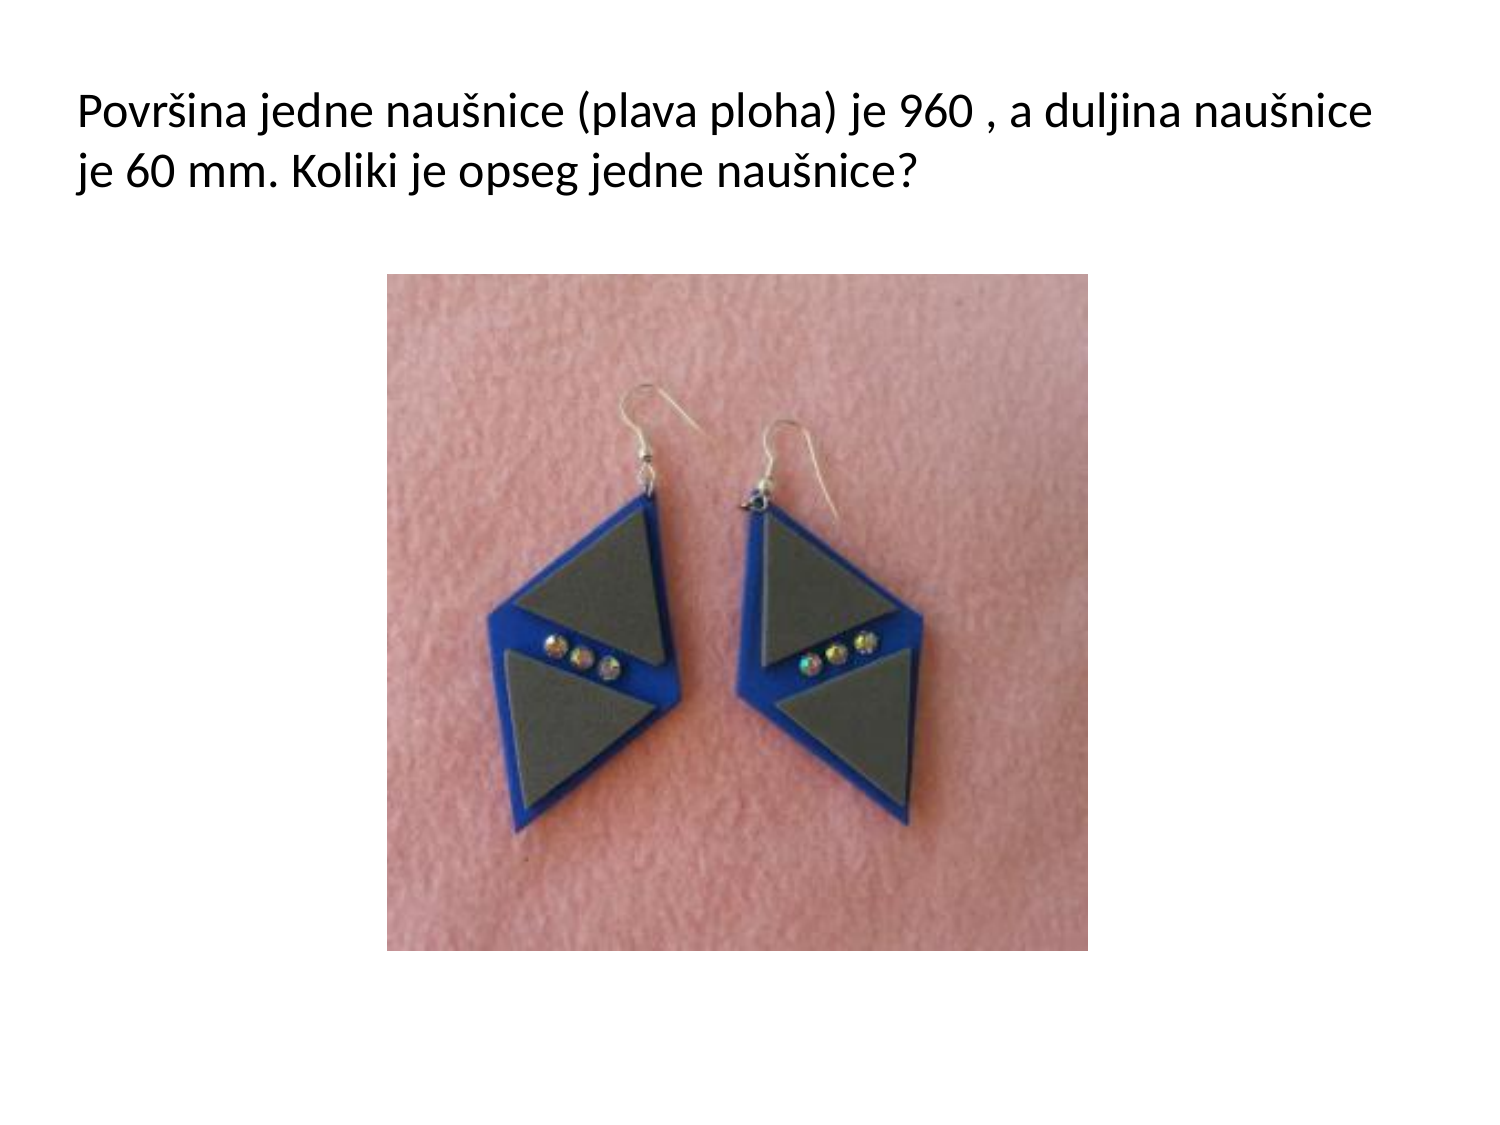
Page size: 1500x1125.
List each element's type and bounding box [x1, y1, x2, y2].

picture [387, 274, 1088, 951]
